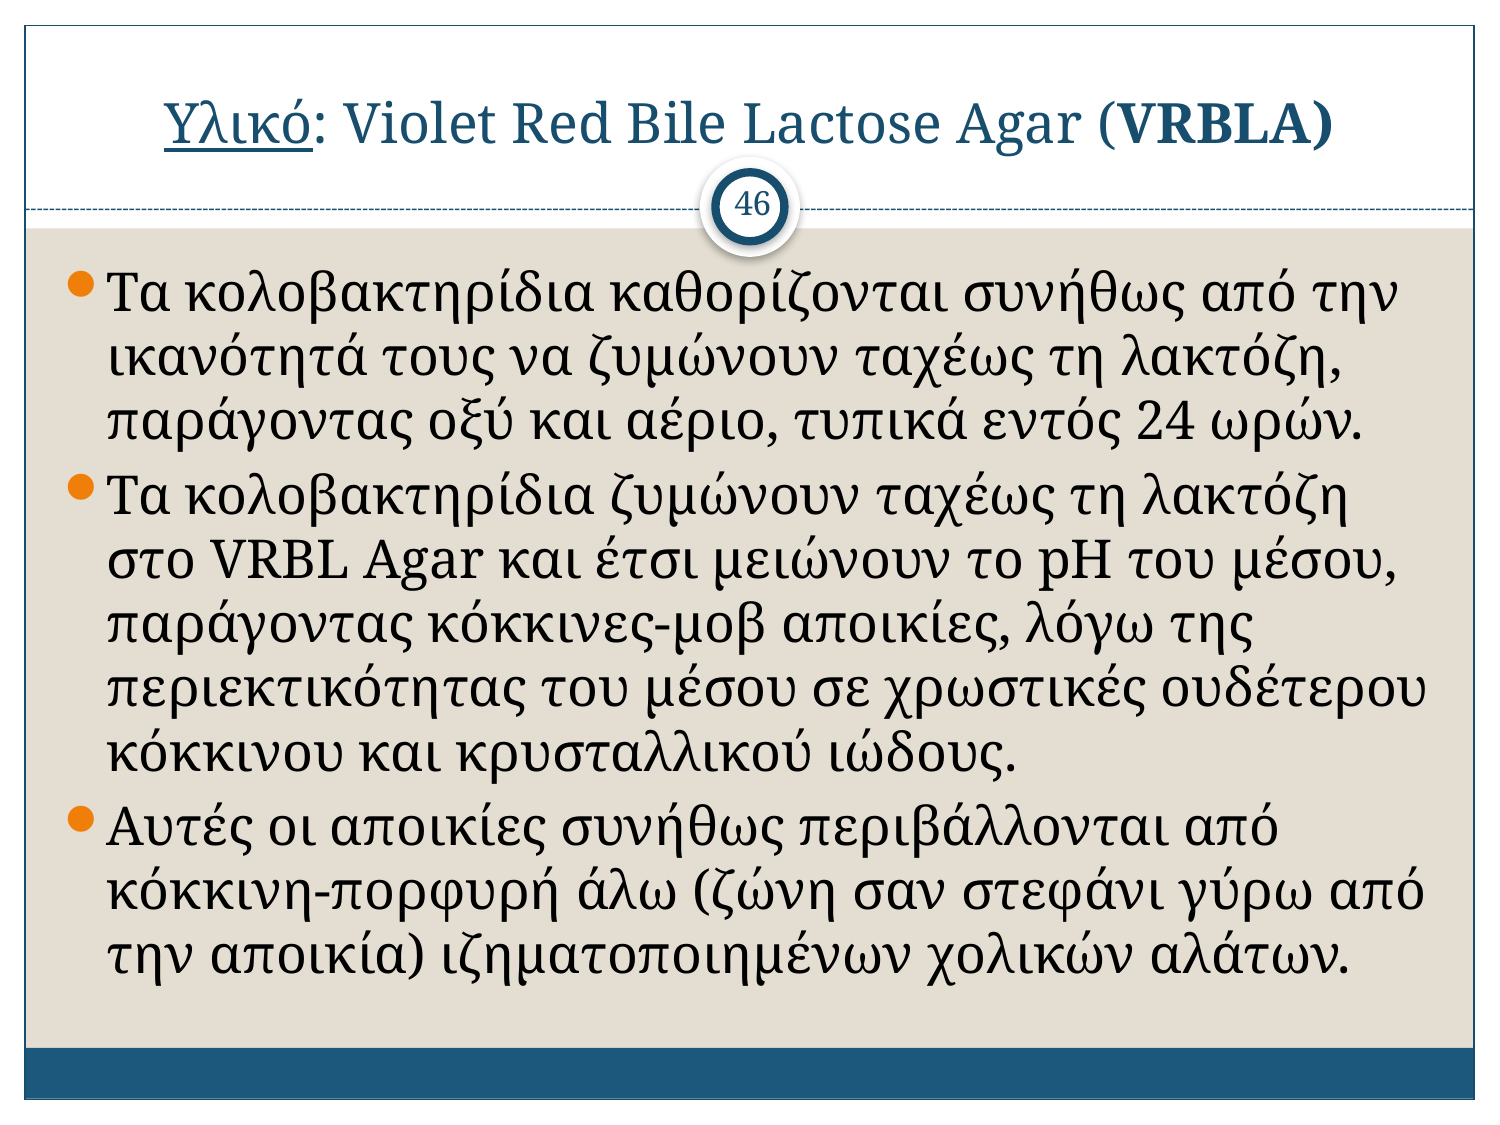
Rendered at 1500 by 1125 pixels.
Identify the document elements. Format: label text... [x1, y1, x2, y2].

slide_number 46 [715, 168, 791, 241]
title Υλικό: Violet Red Bile Lactose Agar (VRBLA) [49, 37, 1450, 162]
list Τα κολοβακτηρίδια καθορίζονται συνήθως από την ικανότητά τους να ζυμώνουν ταχέως τη λακτόζη, παράγοντας οξύ και αέριο, τυπικά εντός 24 ωρών. Τα κολοβακτηρίδια ζυμώνουν ταχέως τη λακτόζη στο VRBL Agar και έτσι μειώνουν το pH του μέσου, παράγοντας κόκκινες-μοβ αποικίες, λόγω της περιεκτικότητας του μέσου σε χρωστικές ουδέτερου κόκκινου και κρυσταλλικού ιώδους. Αυτές οι αποικίες συνήθως περιβάλλονται από κόκκινη-πορφυρή άλω (ζώνη σαν στεφάνι γύρω από την αποικία) ιζηματοποιημένων χολικών αλάτων. [49, 250, 1445, 1001]
